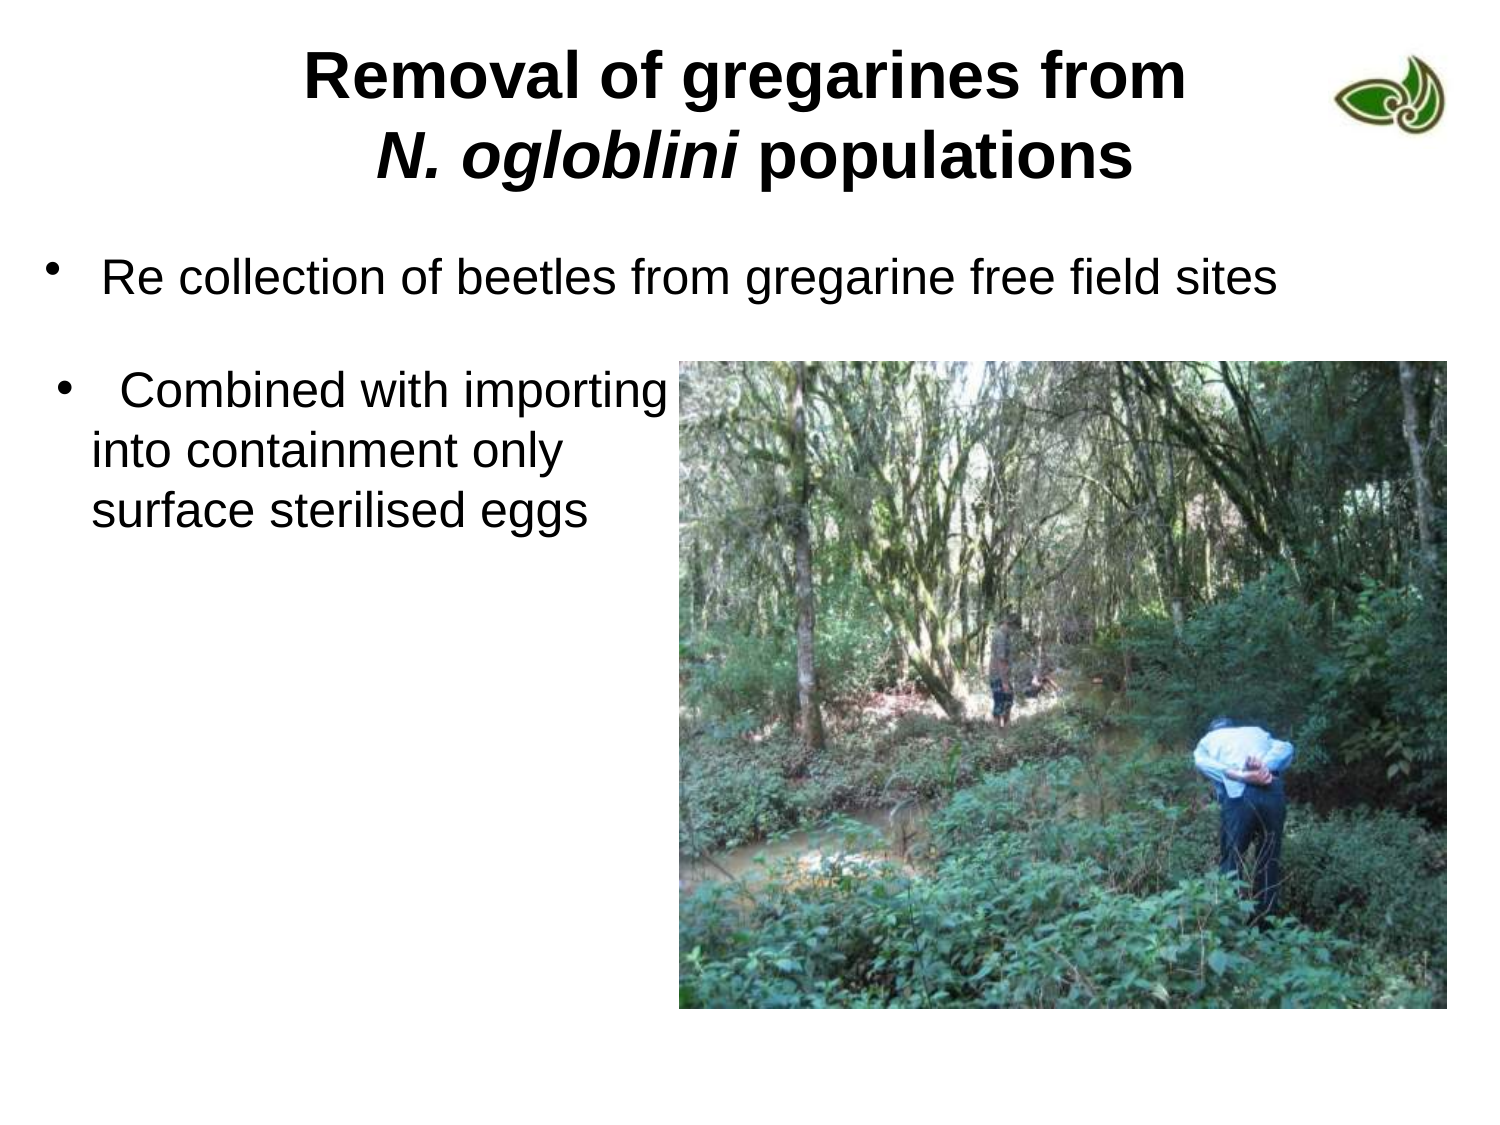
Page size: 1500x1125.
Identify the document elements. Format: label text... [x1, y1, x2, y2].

list Re collection of beetles from gregarine free field sites [29, 243, 1377, 339]
picture [678, 361, 1448, 1009]
title Removal of gregarines from N. ogloblini populations [100, 42, 1412, 181]
text_box Combined with importing into containment only surface sterilised eggs [41, 349, 691, 605]
picture [1328, 32, 1459, 149]
